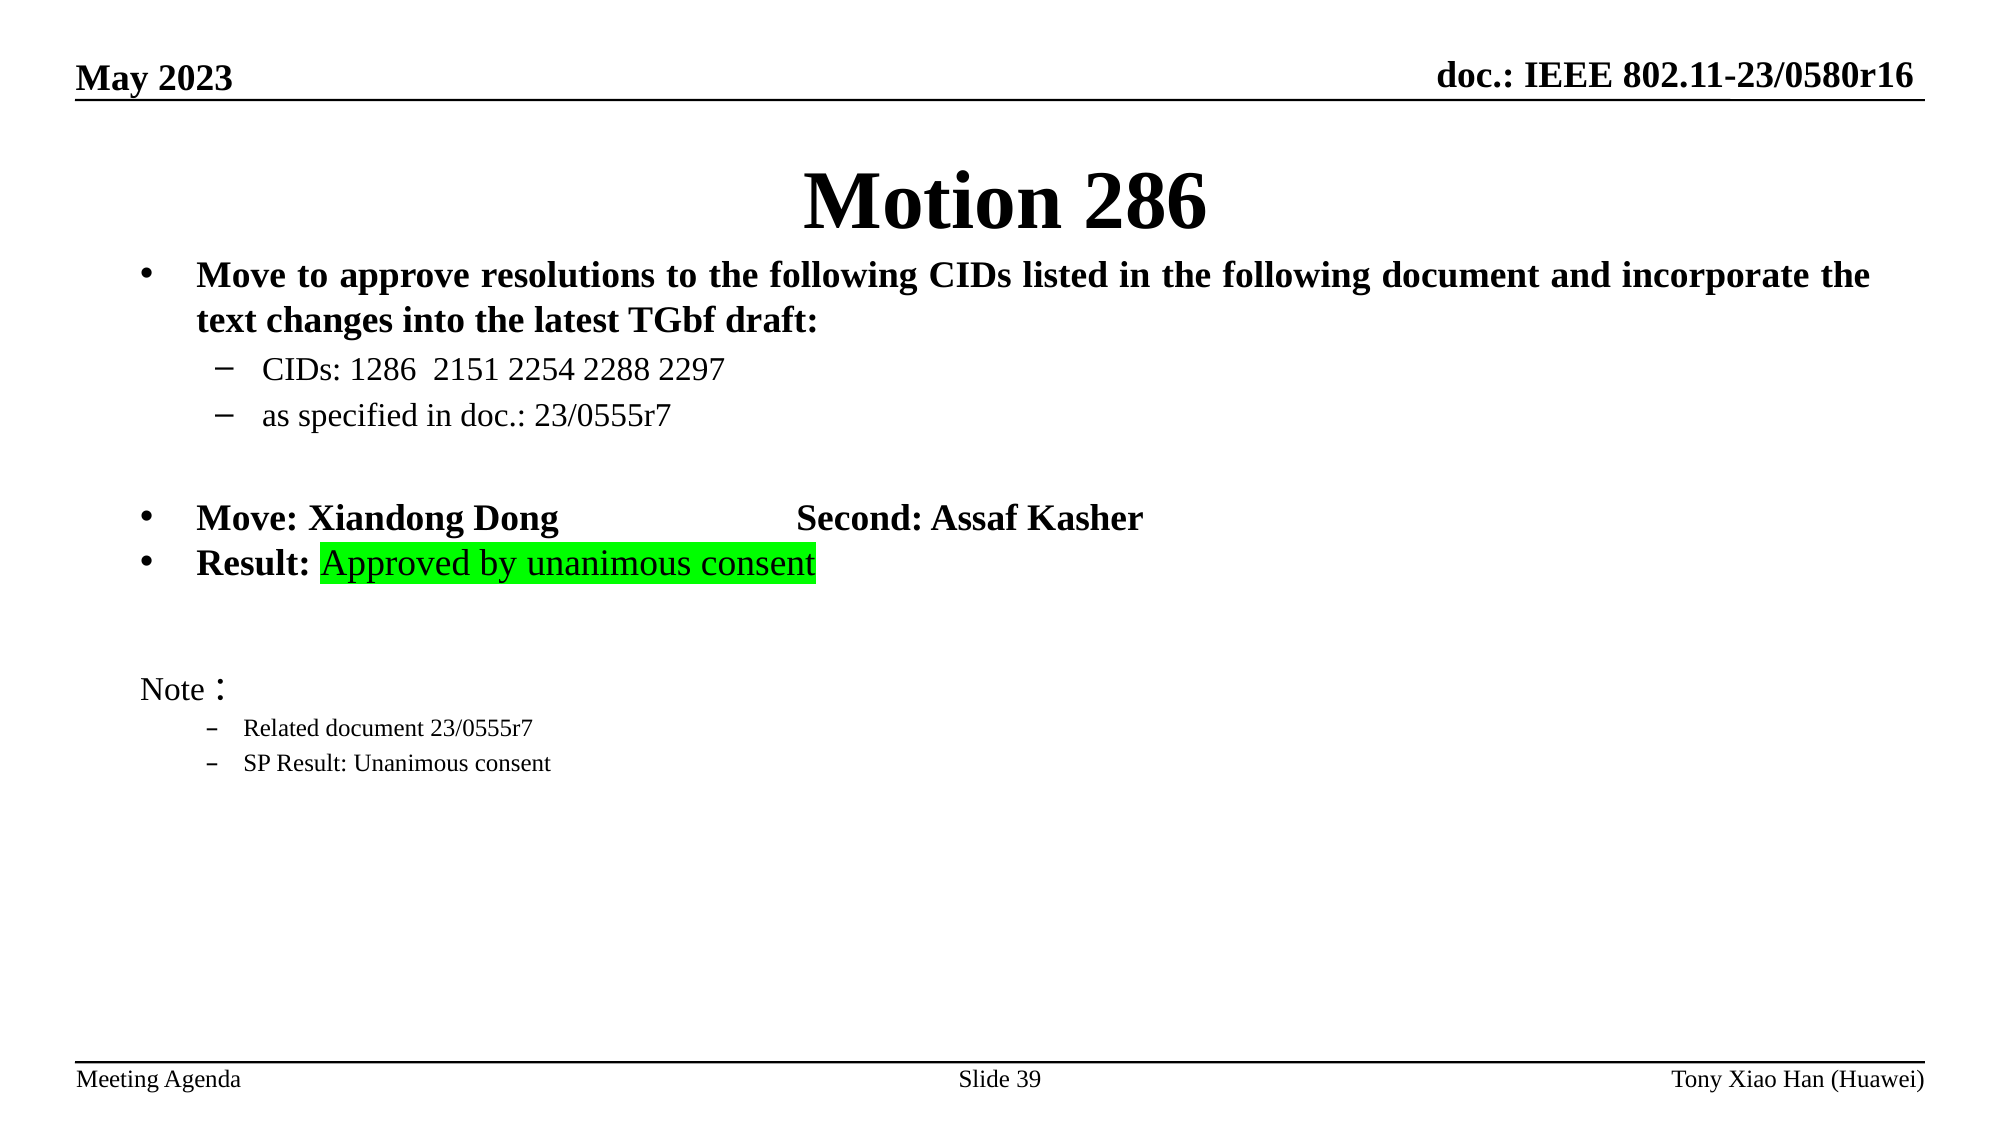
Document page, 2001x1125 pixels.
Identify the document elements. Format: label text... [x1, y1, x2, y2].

text_box Motion 286 [368, 137, 1644, 212]
text_box Move to approve resolutions to the following CIDs listed in the following document and incorporate the text changes into the latest TGbf draft: CIDs: 1286 2151 2254 2288 2297 as specified in doc.: 23/0555r7 Move: Xiandong Dong Second: Assaf Kasher Result: Approved by unanimous consent Note： Related document 23/0555r7 SP Result: Unanimous consent [125, 212, 1888, 900]
